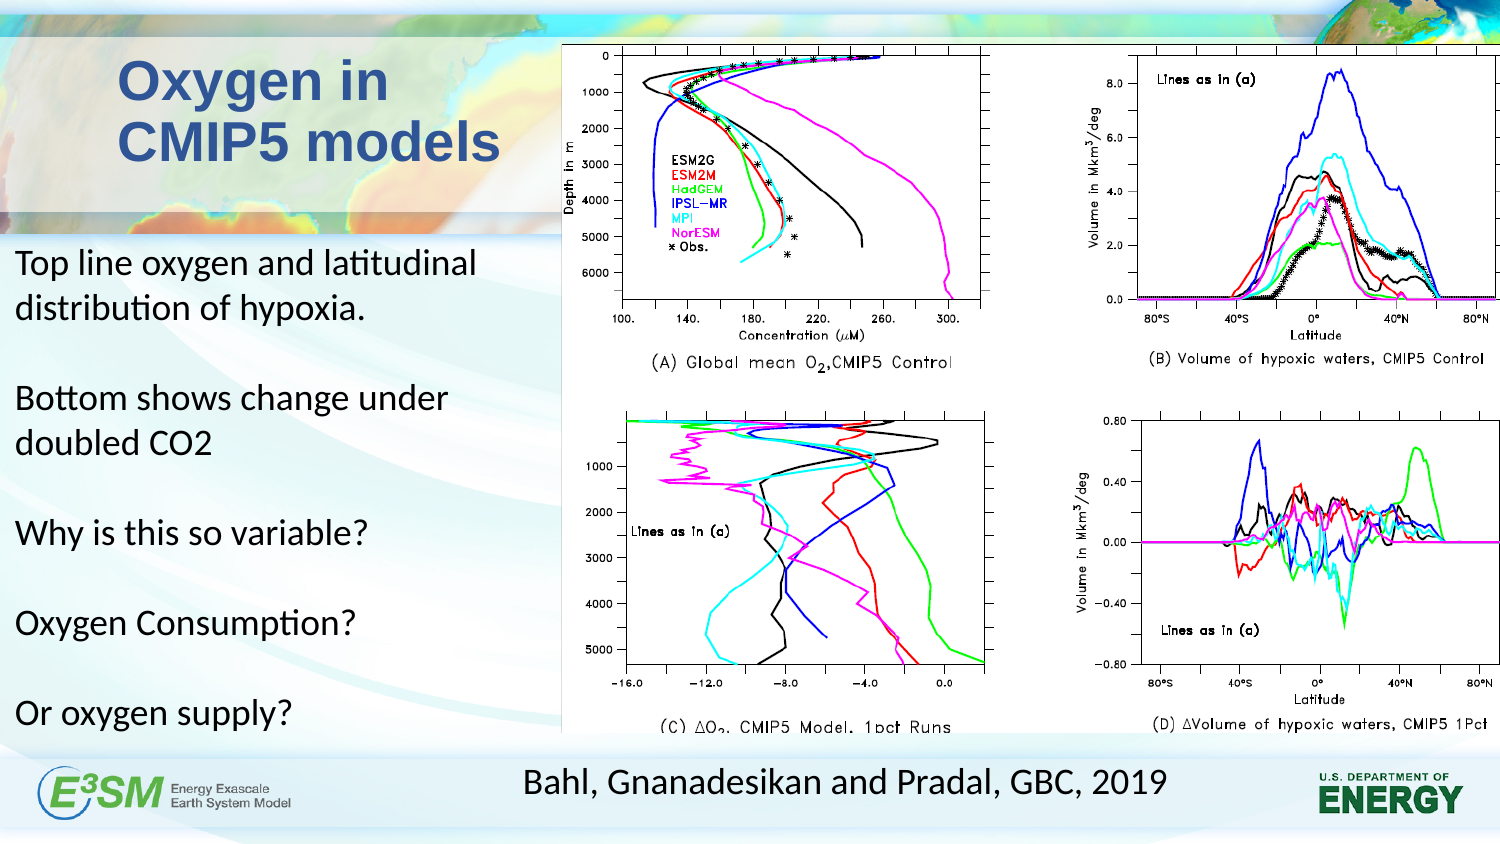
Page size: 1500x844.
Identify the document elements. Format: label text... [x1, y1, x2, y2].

text_box Top line oxygen and latitudinal distribution of hypoxia. Bottom shows change under doubled CO2 Why is this so variable? Oxygen Consumption? Or oxygen supply? [0, 230, 505, 740]
title Oxygen in CMIP5 models [103, 44, 536, 208]
picture [0, 0, 1500, 844]
text_box Bahl, Gnanadesikan and Pradal, GBC, 2019 [508, 749, 1184, 810]
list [561, 44, 1500, 733]
